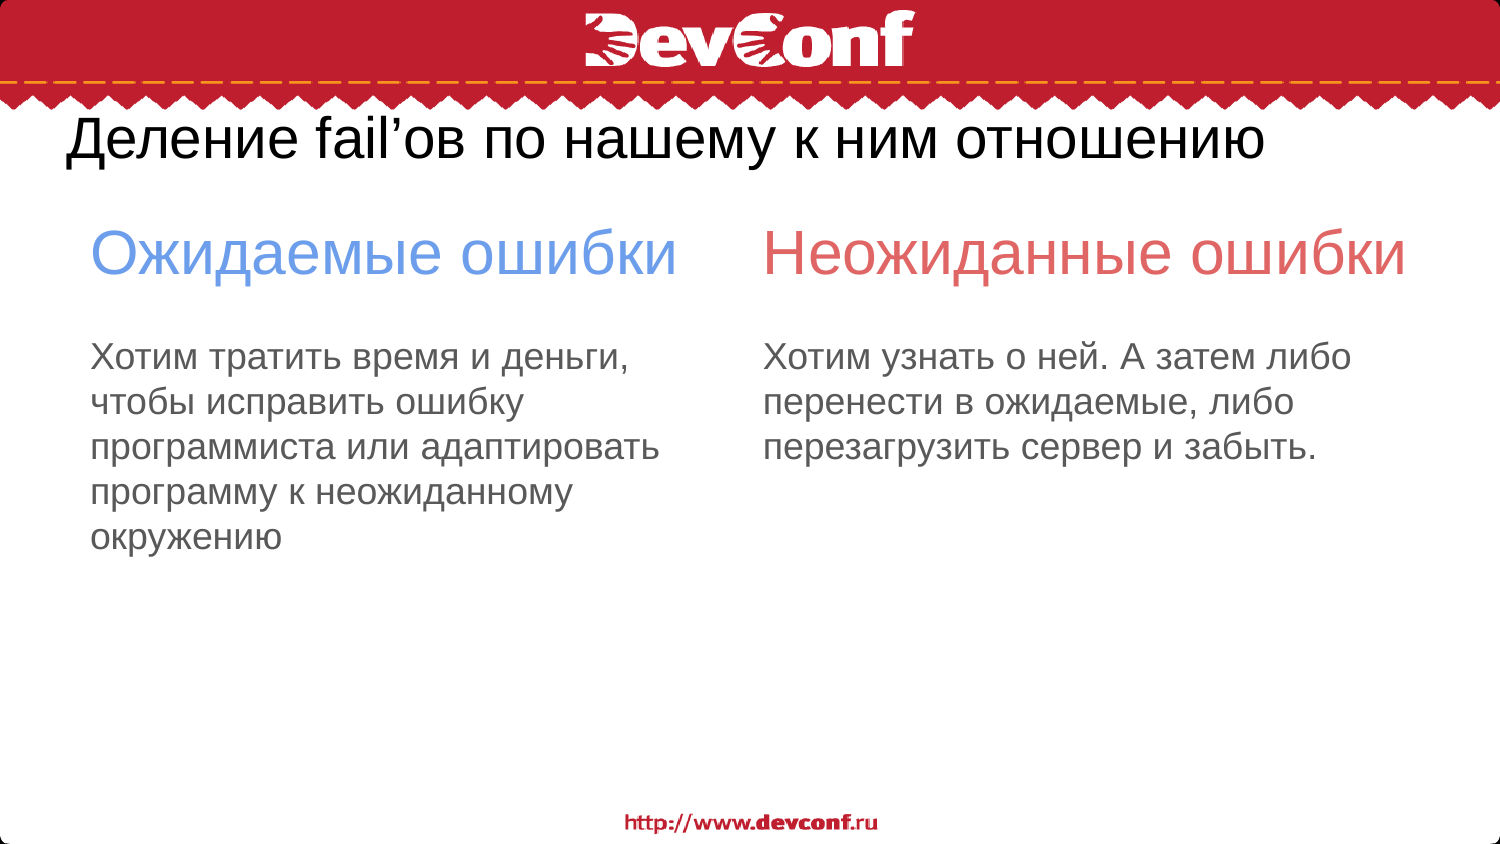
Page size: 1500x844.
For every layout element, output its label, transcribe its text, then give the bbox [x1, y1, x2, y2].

text_box Ожидаемые ошибки Хотим тратить время и деньги, чтобы исправить ошибку программиста или адаптировать программу к неожиданному окружению [74, 196, 715, 808]
picture [0, 0, 1500, 844]
text_box Неожиданные ошибки Хотим узнать о ней. А затем либо перенести в ожидаемые, либо перезагрузить сервер и забыть. [747, 196, 1425, 808]
title Деление fail’ов по нашему к ним отношению [51, 85, 1449, 180]
